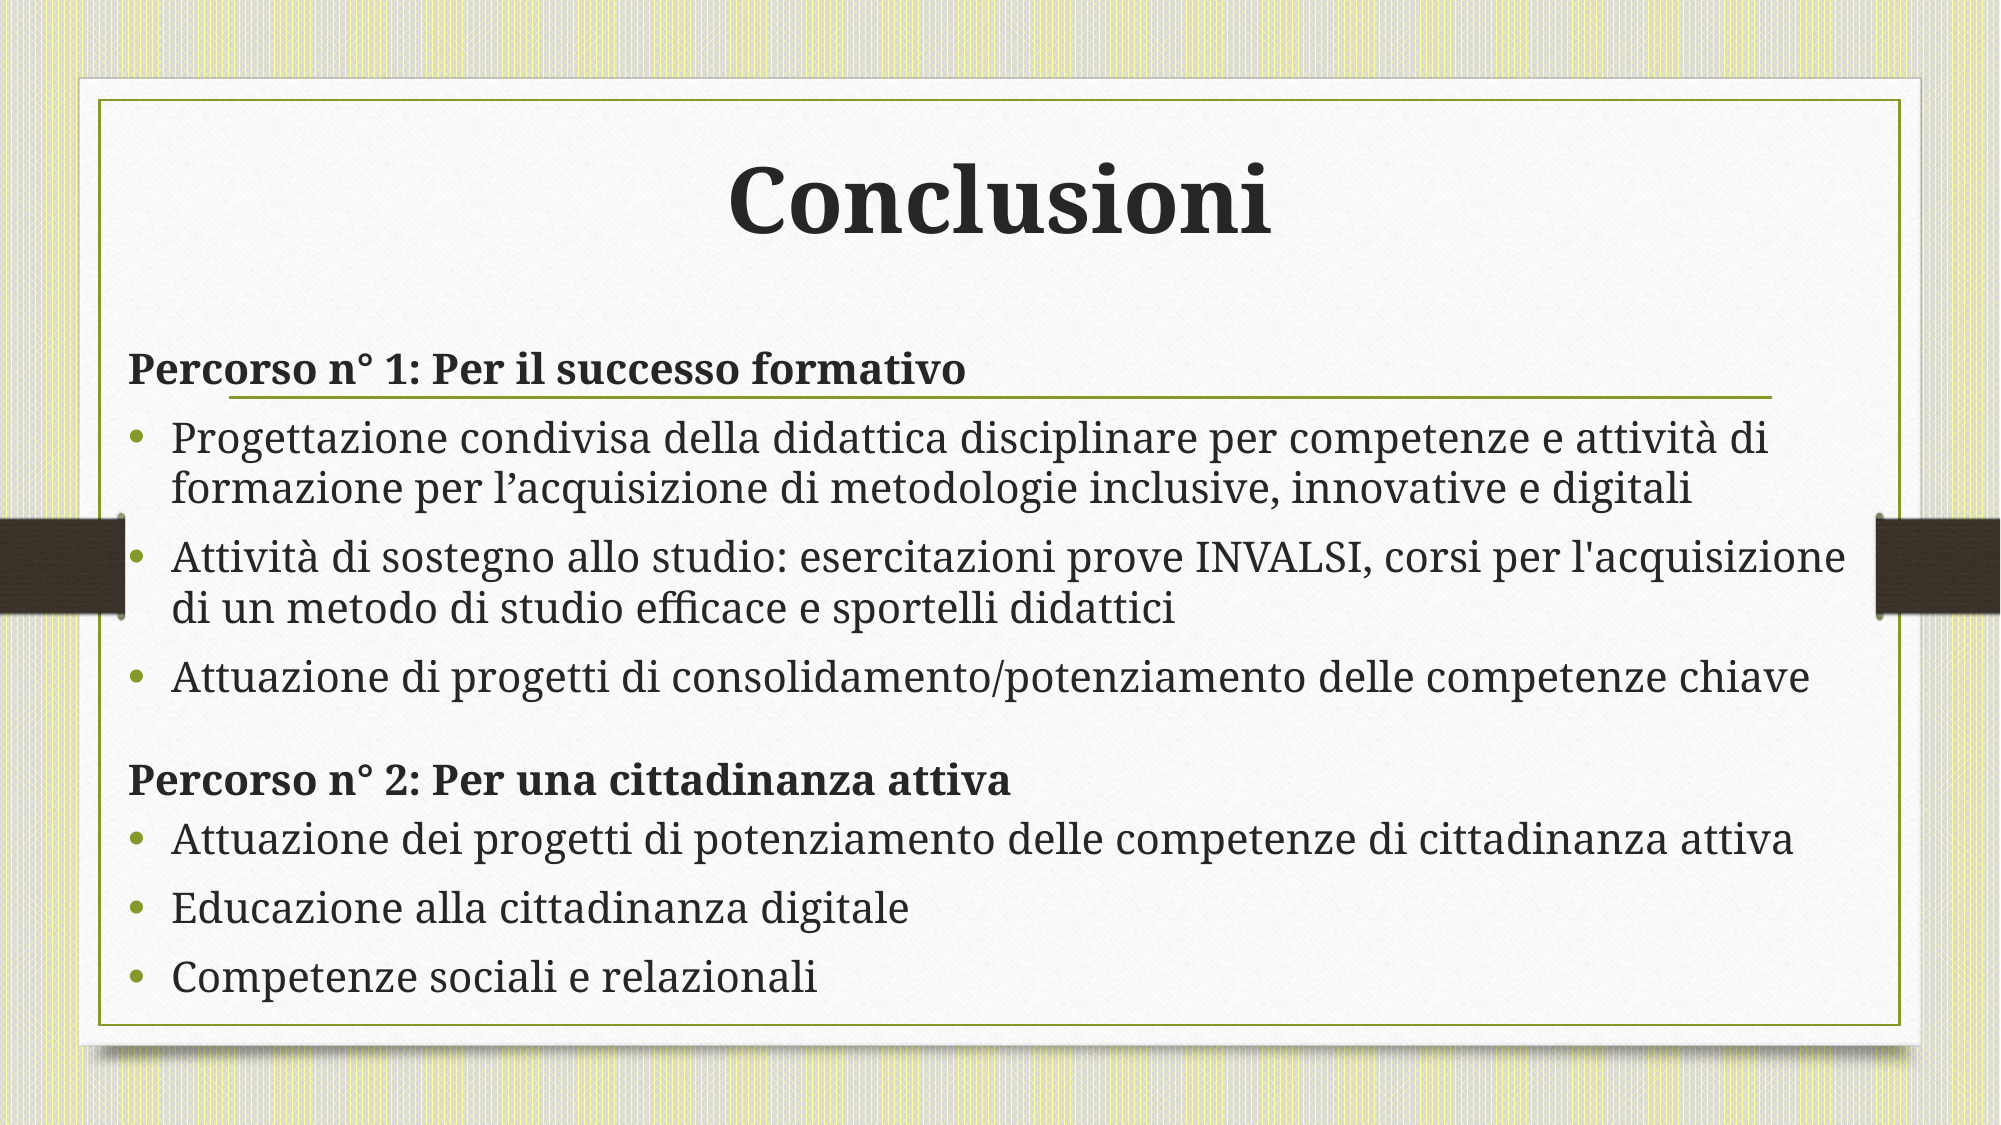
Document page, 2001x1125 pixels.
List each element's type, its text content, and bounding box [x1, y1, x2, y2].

list Percorso n° 1: Per il successo formativo Progettazione condivisa della didattica disciplinare per competenze e attività di formazione per l’acquisizione di metodologie inclusive, innovative e digitali Attività di sostegno allo studio: esercitazioni prove INVALSI, corsi per l'acquisizione di un metodo di studio efficace e sportelli didattici Attuazione di progetti di consolidamento/potenziamento delle competenze chiave Percorso n° 2: Per una cittadinanza attiva Attuazione dei progetti di potenziamento delle competenze di cittadinanza attiva Educazione alla cittadinanza digitale Competenze sociali e relazionali [113, 269, 1885, 1011]
picture [0, 0, 2001, 1125]
title Conclusioni [212, 132, 1788, 261]
